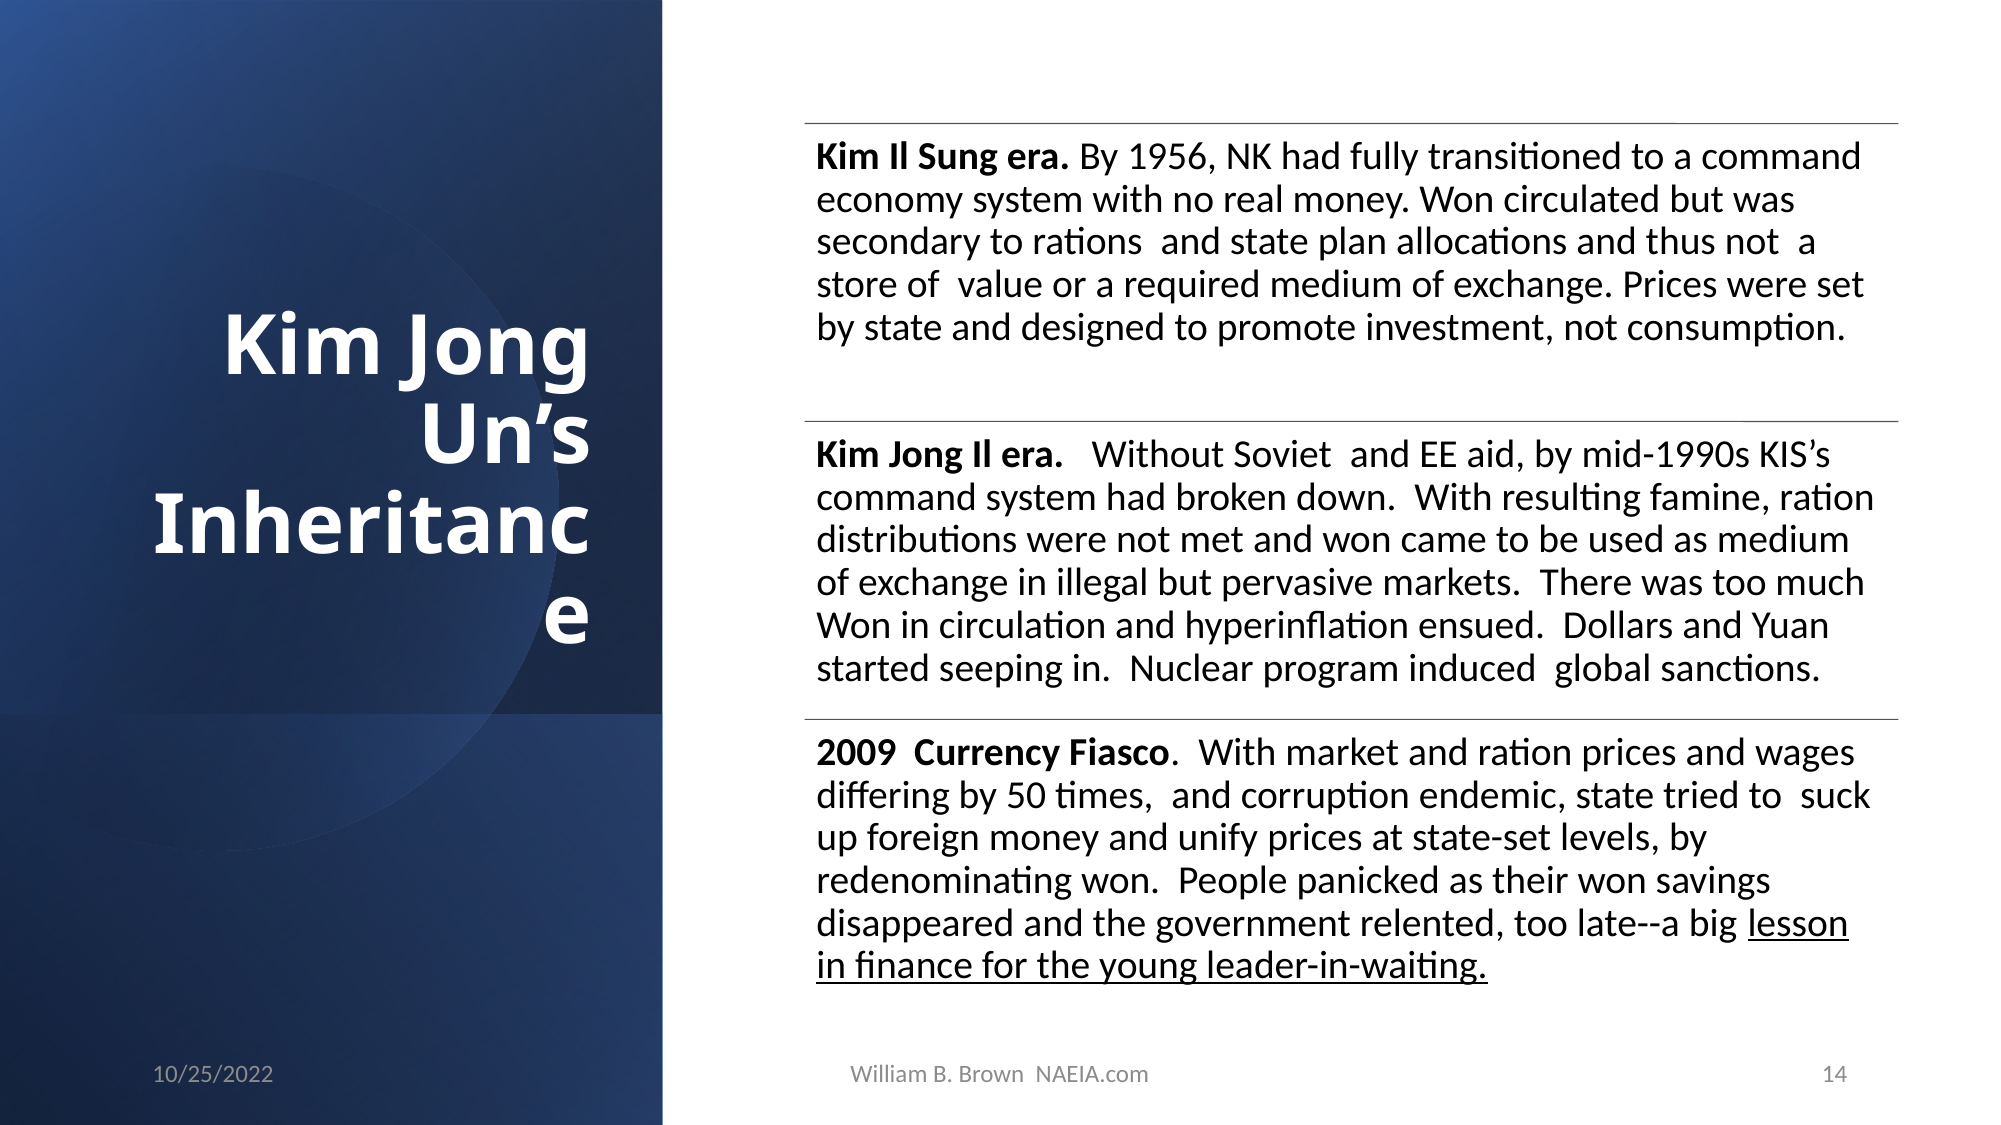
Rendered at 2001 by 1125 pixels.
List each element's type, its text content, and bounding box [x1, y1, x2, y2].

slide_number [137, 1042, 588, 1103]
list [804, 123, 1899, 1018]
footer William B. Brown NAEIA.com [662, 1042, 1338, 1103]
text_box [663, 0, 2000, 1125]
slide_number 14 [1412, 1042, 1863, 1103]
title Kim Jong Un’s Inheritance [96, 276, 608, 670]
text_box [0, 0, 663, 1125]
